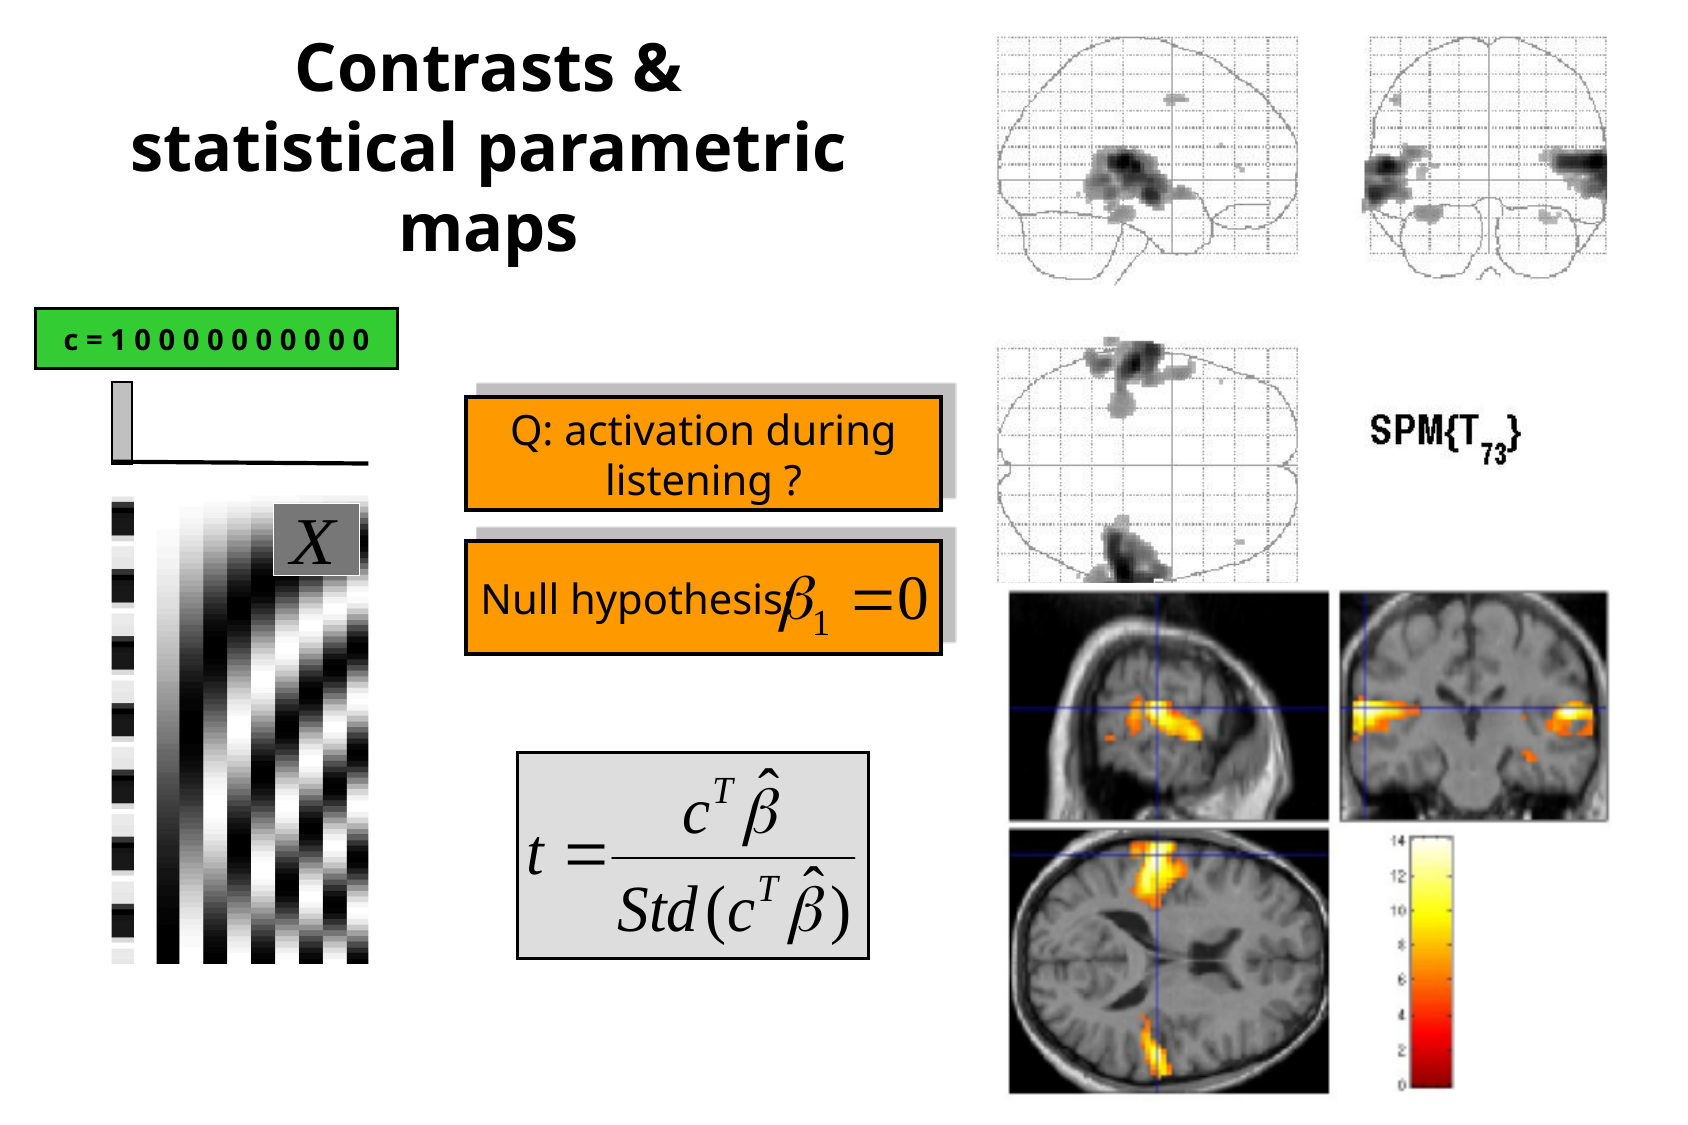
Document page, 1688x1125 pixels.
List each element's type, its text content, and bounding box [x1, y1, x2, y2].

text_box [111, 381, 132, 461]
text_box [518, 753, 868, 957]
text_box Contrasts & statistical parametric maps [42, 62, 936, 228]
picture [1002, 586, 1621, 1102]
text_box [111, 491, 369, 964]
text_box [273, 502, 361, 576]
text_box c = 1 0 0 0 0 0 0 0 0 0 0 [35, 308, 398, 369]
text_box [766, 555, 942, 646]
text_box Q: activation during listening ? [465, 397, 942, 511]
picture [989, 28, 1608, 584]
text_box Null hypothesis: [465, 541, 942, 655]
